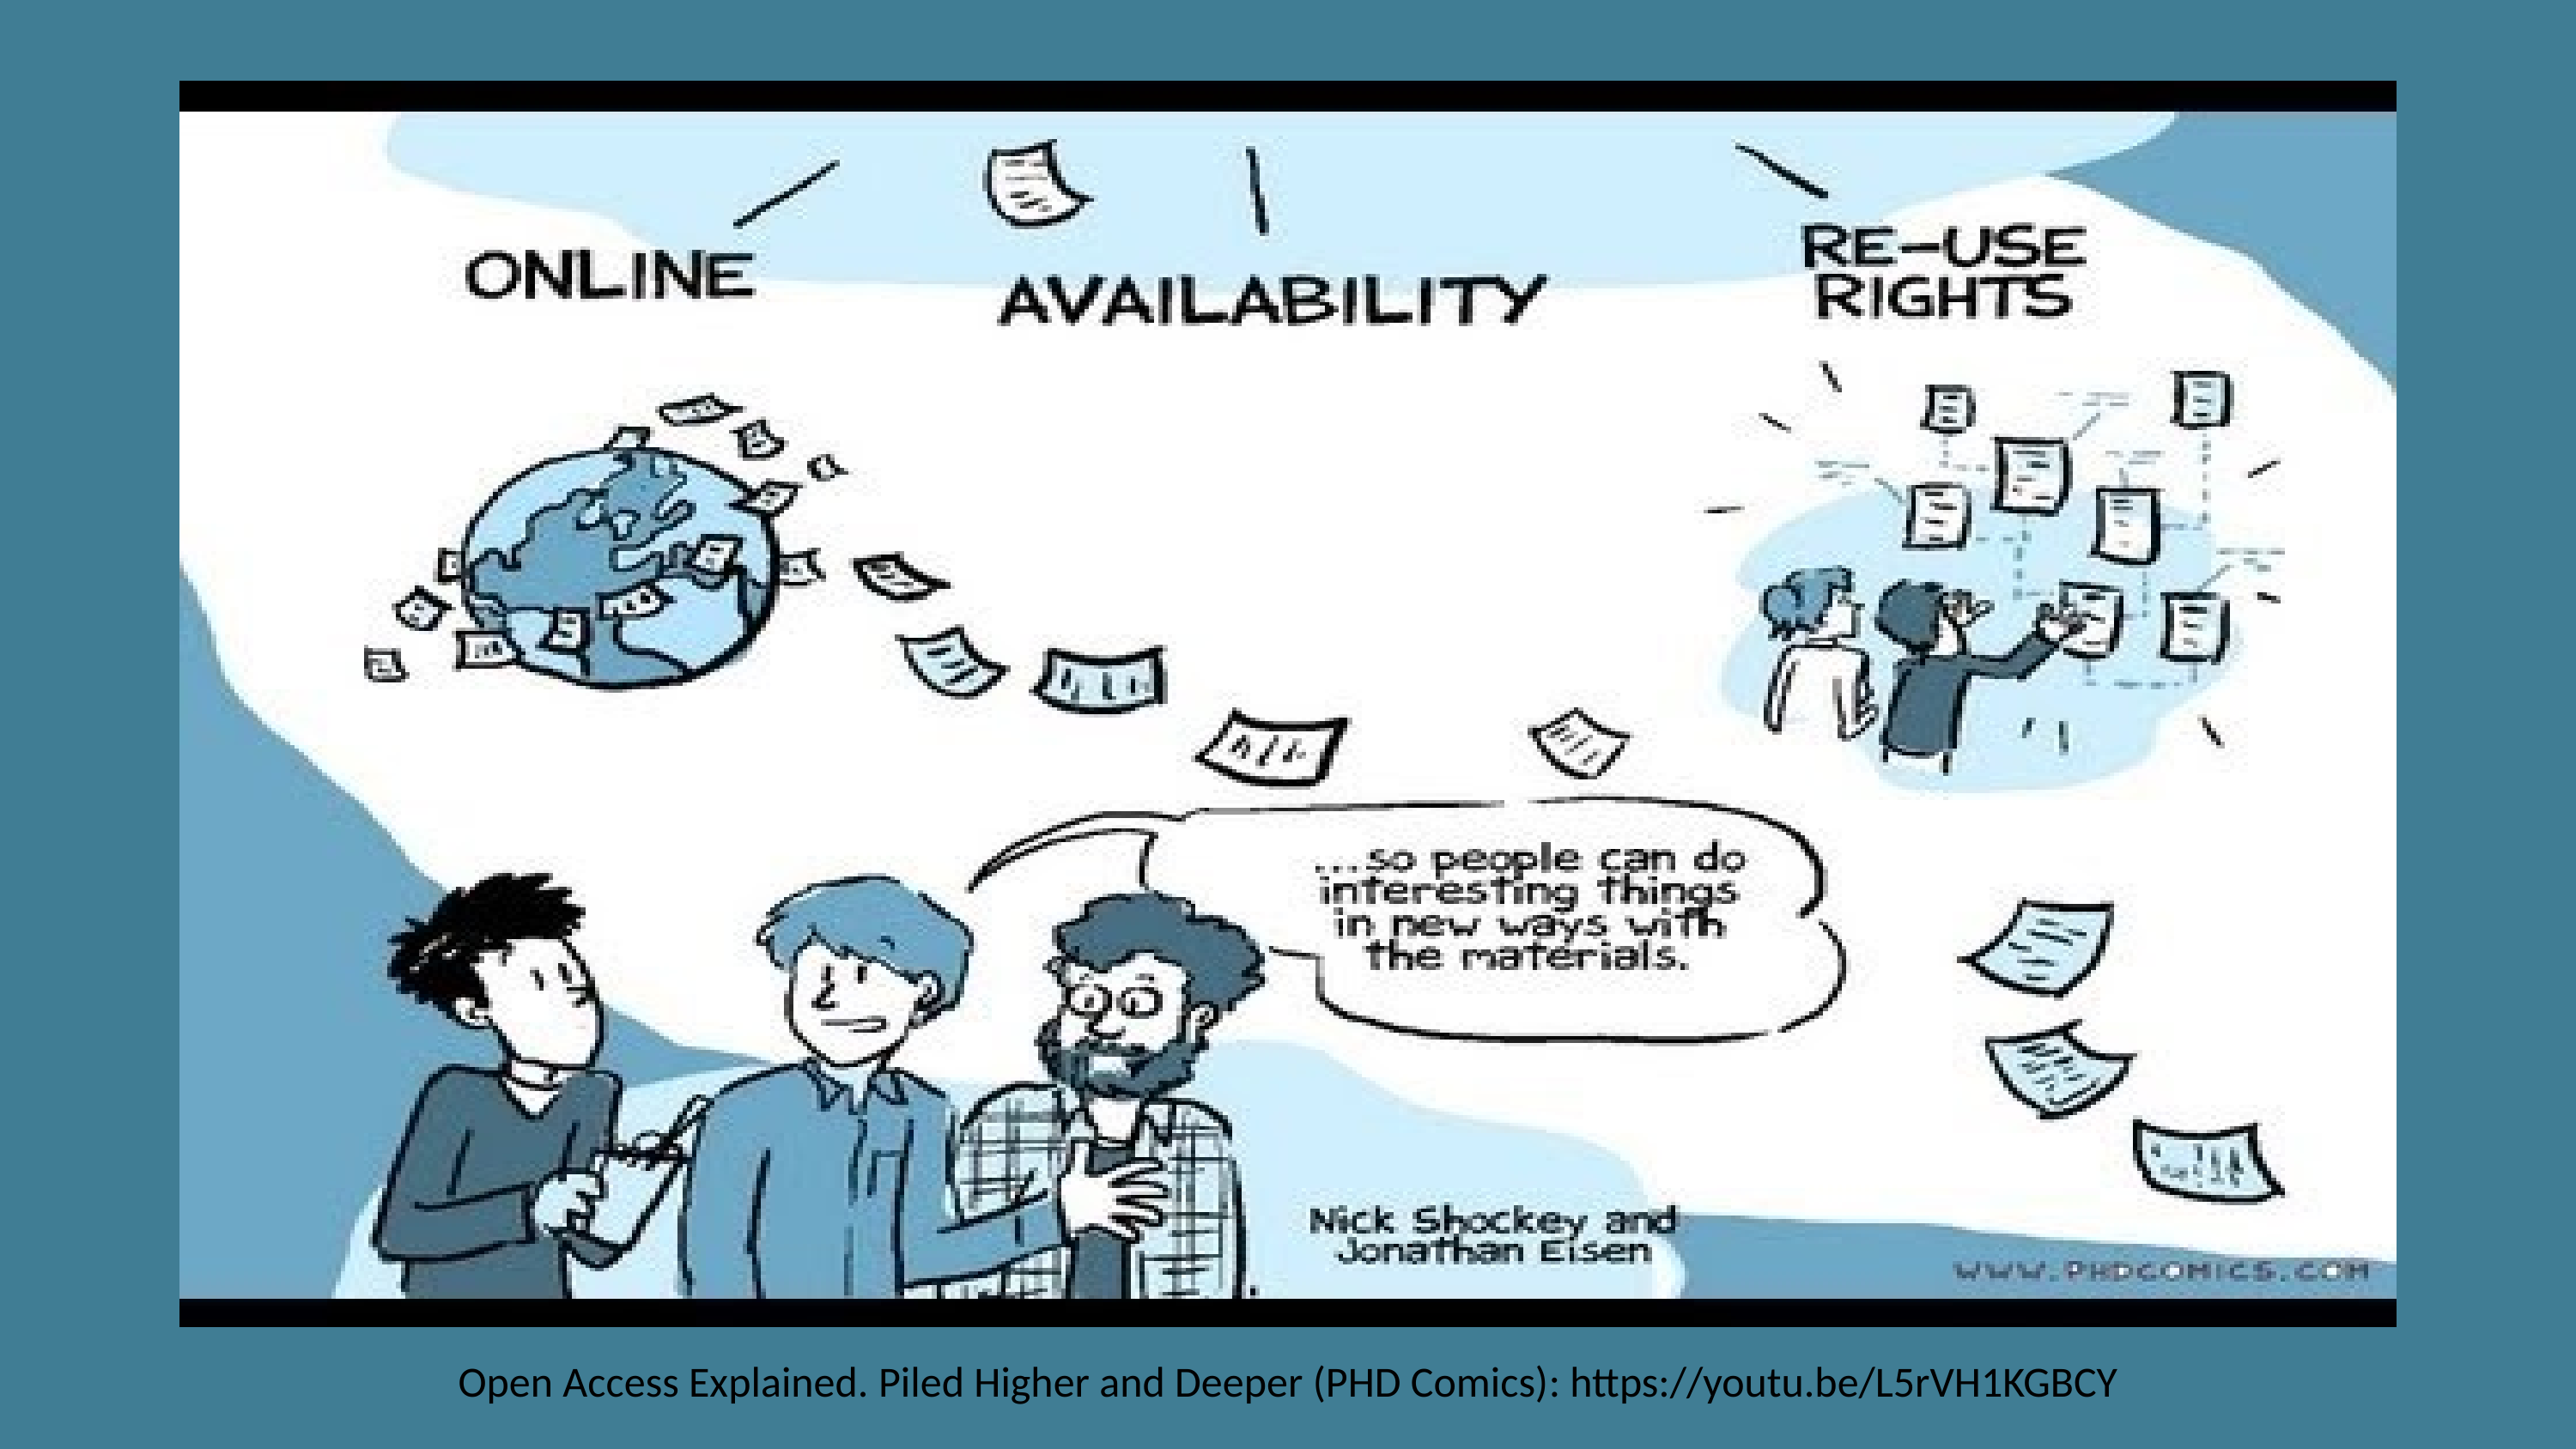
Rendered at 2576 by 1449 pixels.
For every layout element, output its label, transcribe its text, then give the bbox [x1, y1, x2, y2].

text_box Open Access Explained. Piled Higher and Deeper (PHD Comics): https://youtu.be/L5rVH1KGBCY [434, 1348, 2142, 1412]
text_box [179, 80, 2397, 1329]
